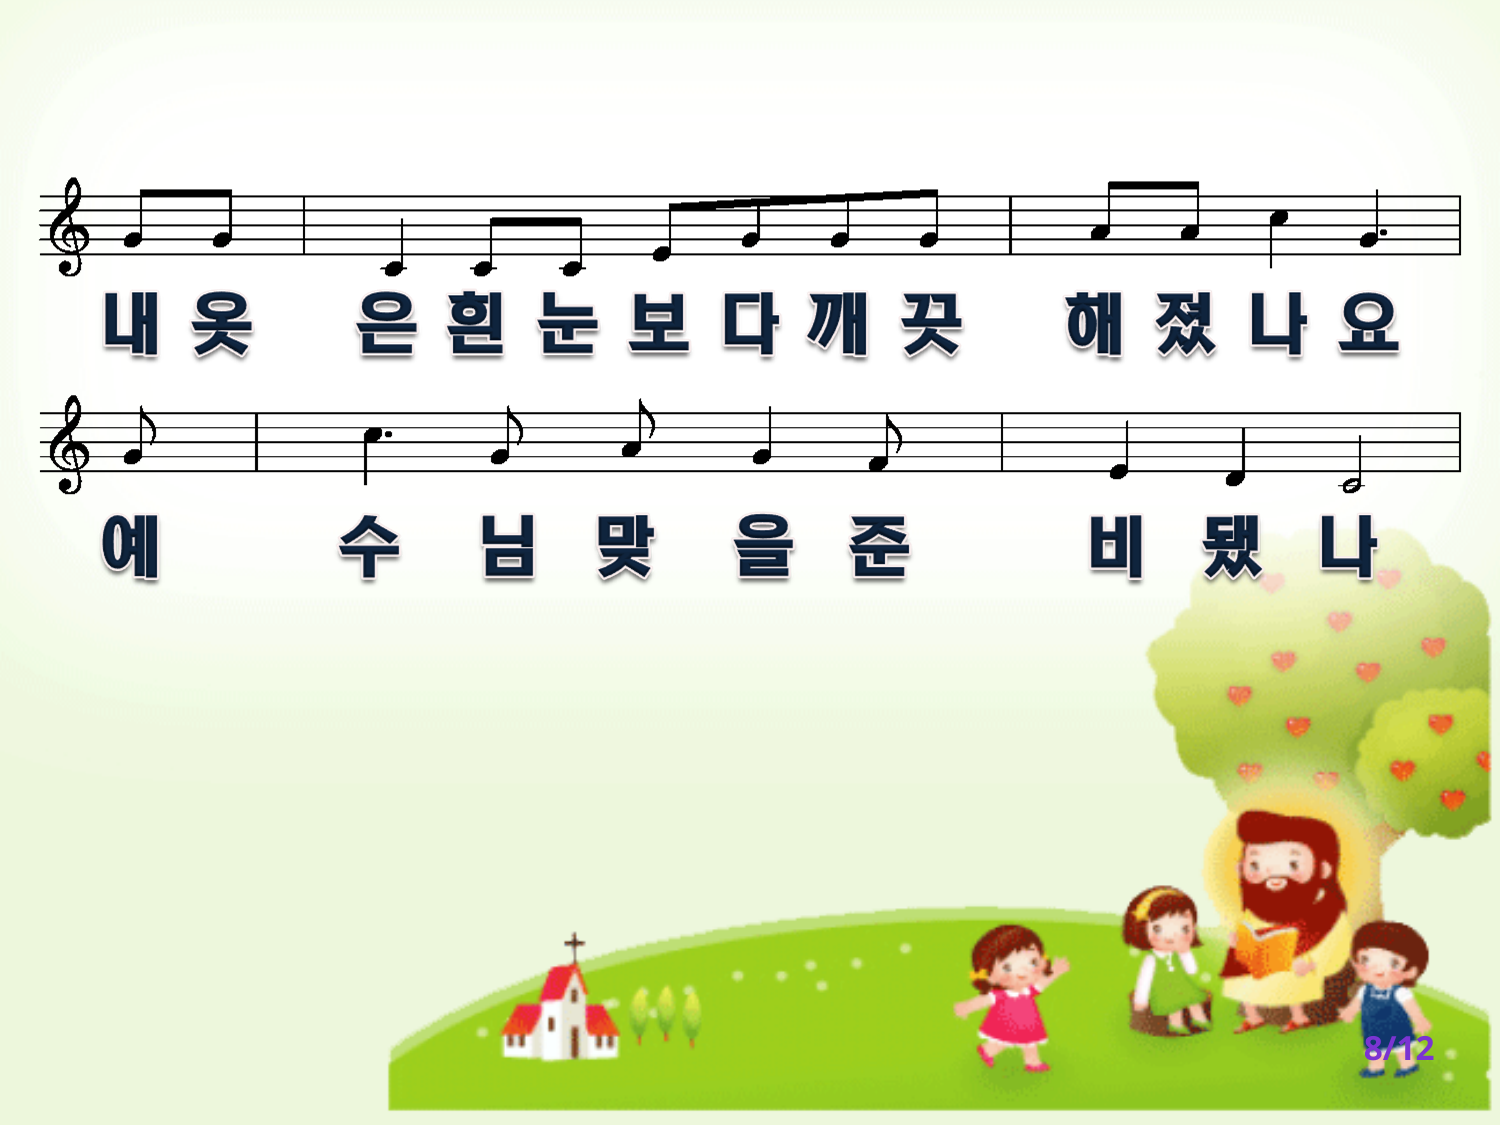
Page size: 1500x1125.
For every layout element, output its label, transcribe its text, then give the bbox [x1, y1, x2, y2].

text_box 8/12 [1348, 1019, 1450, 1075]
picture [0, 0, 1500, 1125]
